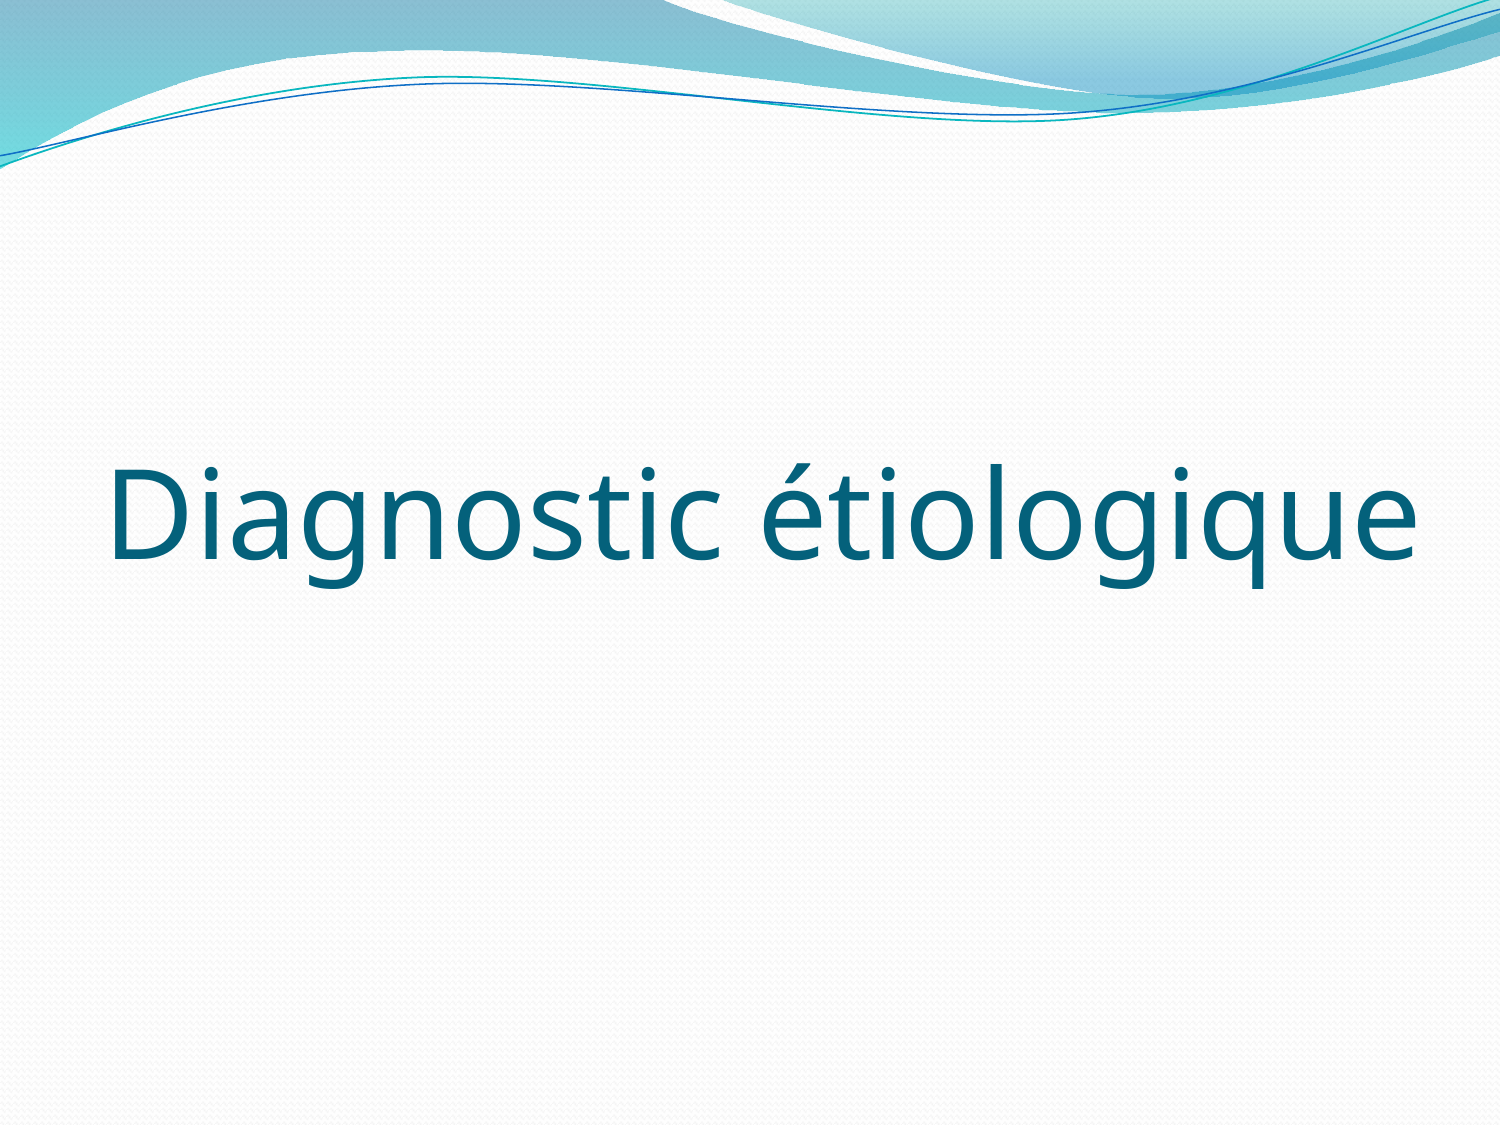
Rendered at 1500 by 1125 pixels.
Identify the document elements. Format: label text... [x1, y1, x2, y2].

title Diagnostic étiologique [88, 397, 1439, 585]
